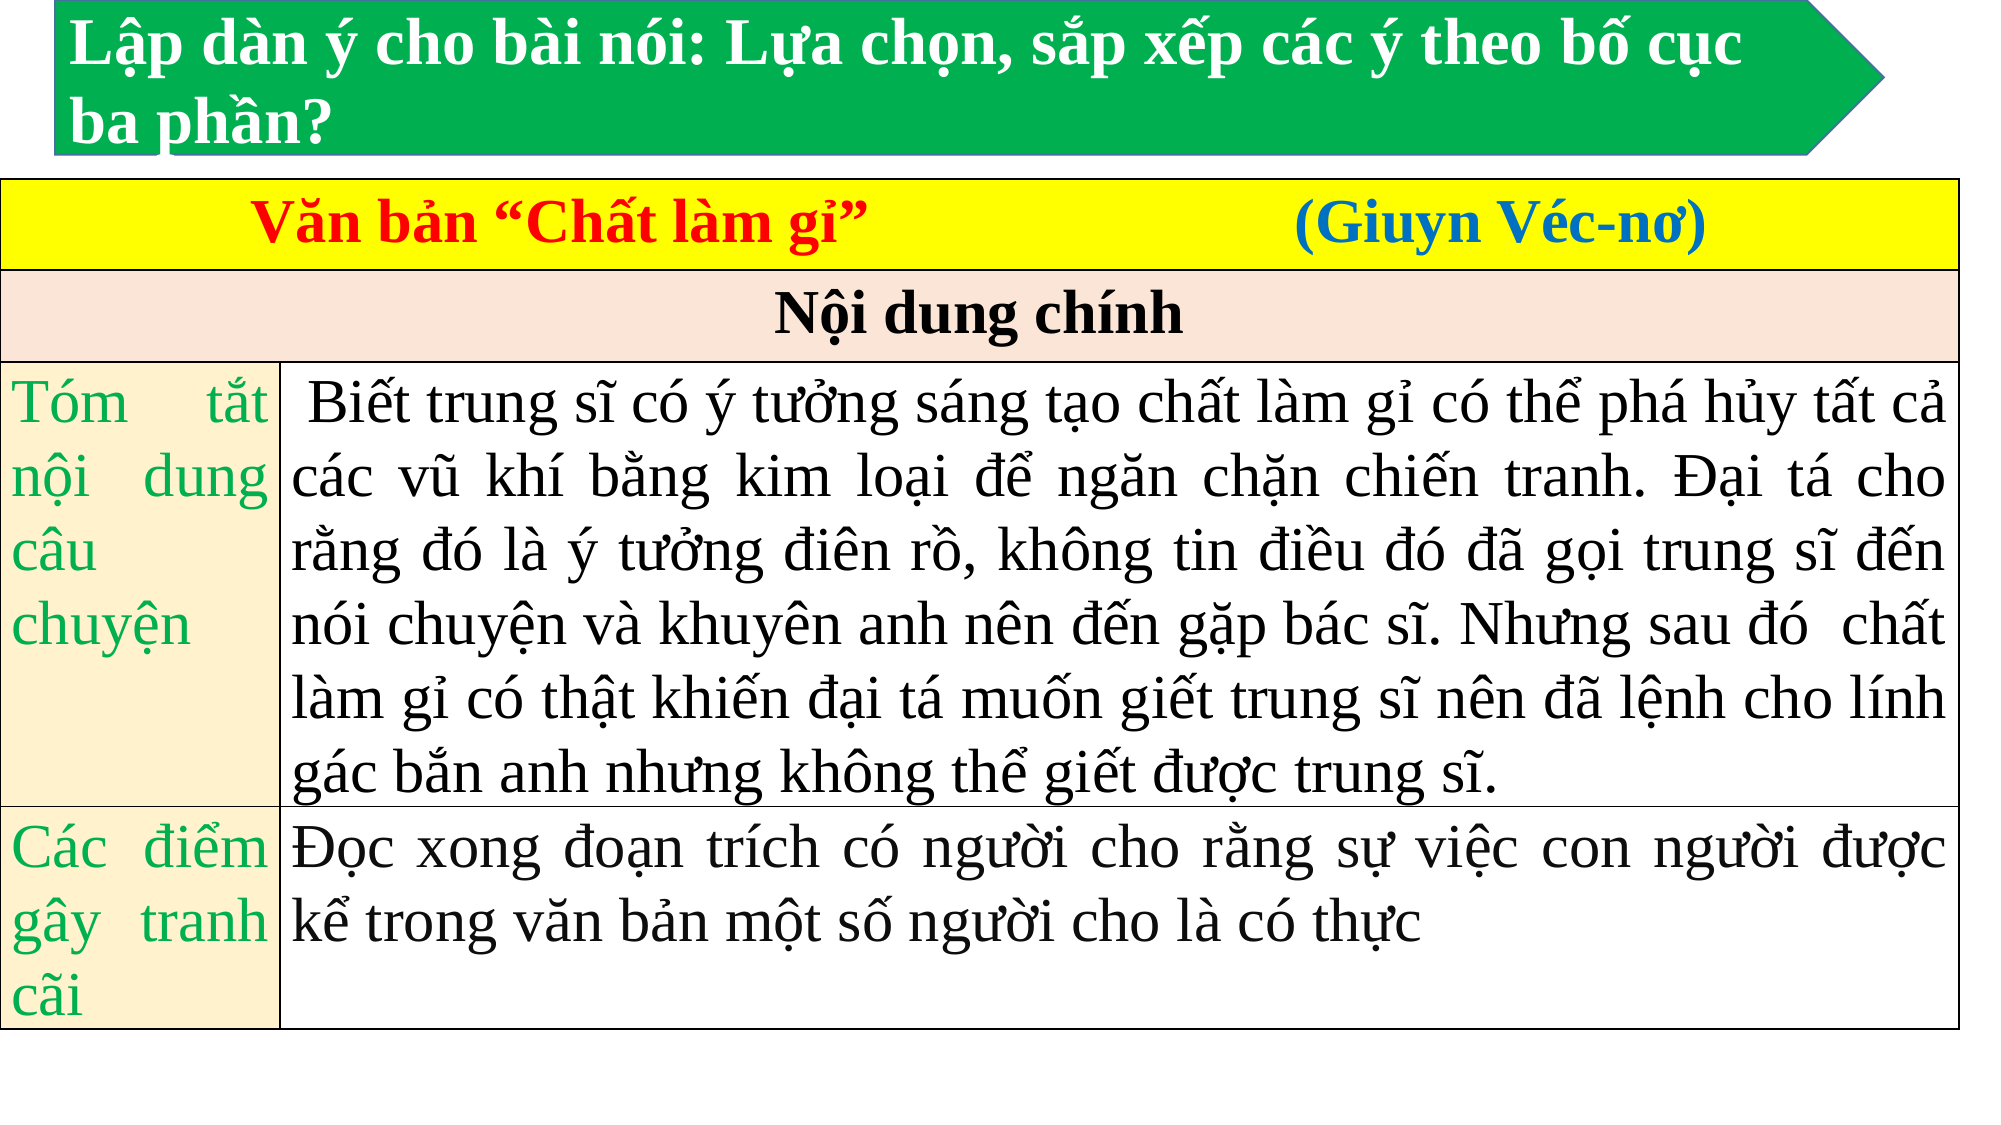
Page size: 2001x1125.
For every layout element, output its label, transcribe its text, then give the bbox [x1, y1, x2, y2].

table_header Văn bản “Chất làm gỉ” (Giuyn Véc-nơ) [1, 180, 1958, 269]
table_cell Nội dung chính [1, 271, 1958, 361]
table_cell Tóm tắt nội dung câu chuyện [1, 363, 279, 806]
table_cell Các điểm gây tranh cãi [1, 807, 279, 1028]
table_cell Biết trung sĩ có ý tưởng sáng tạo chất làm gỉ có thể phá hủy tất cả các vũ khí bằng kim loại để ngăn chặn chiến tranh. Đại tá cho rằng đó là ý tưởng điên rồ, không tin điều đó đã gọi trung sĩ đến nói chuyện và khuyên anh nên đến gặp bác sĩ. Nhưng sau đó chất làm gỉ có thật khiến đại tá muốn giết trung sĩ nên đã lệnh cho lính gác bắn anh nhưng không thể giết được trung sĩ. [281, 363, 1958, 806]
table_cell Đọc xong đoạn trích có người cho rằng sự việc con người được kể trong văn bản một số người cho là có thực [281, 807, 1958, 1028]
text_box Lập dàn ý cho bài nói: Lựa chọn, sắp xếp các ý theo bố cục ba phần? [54, 0, 1886, 156]
